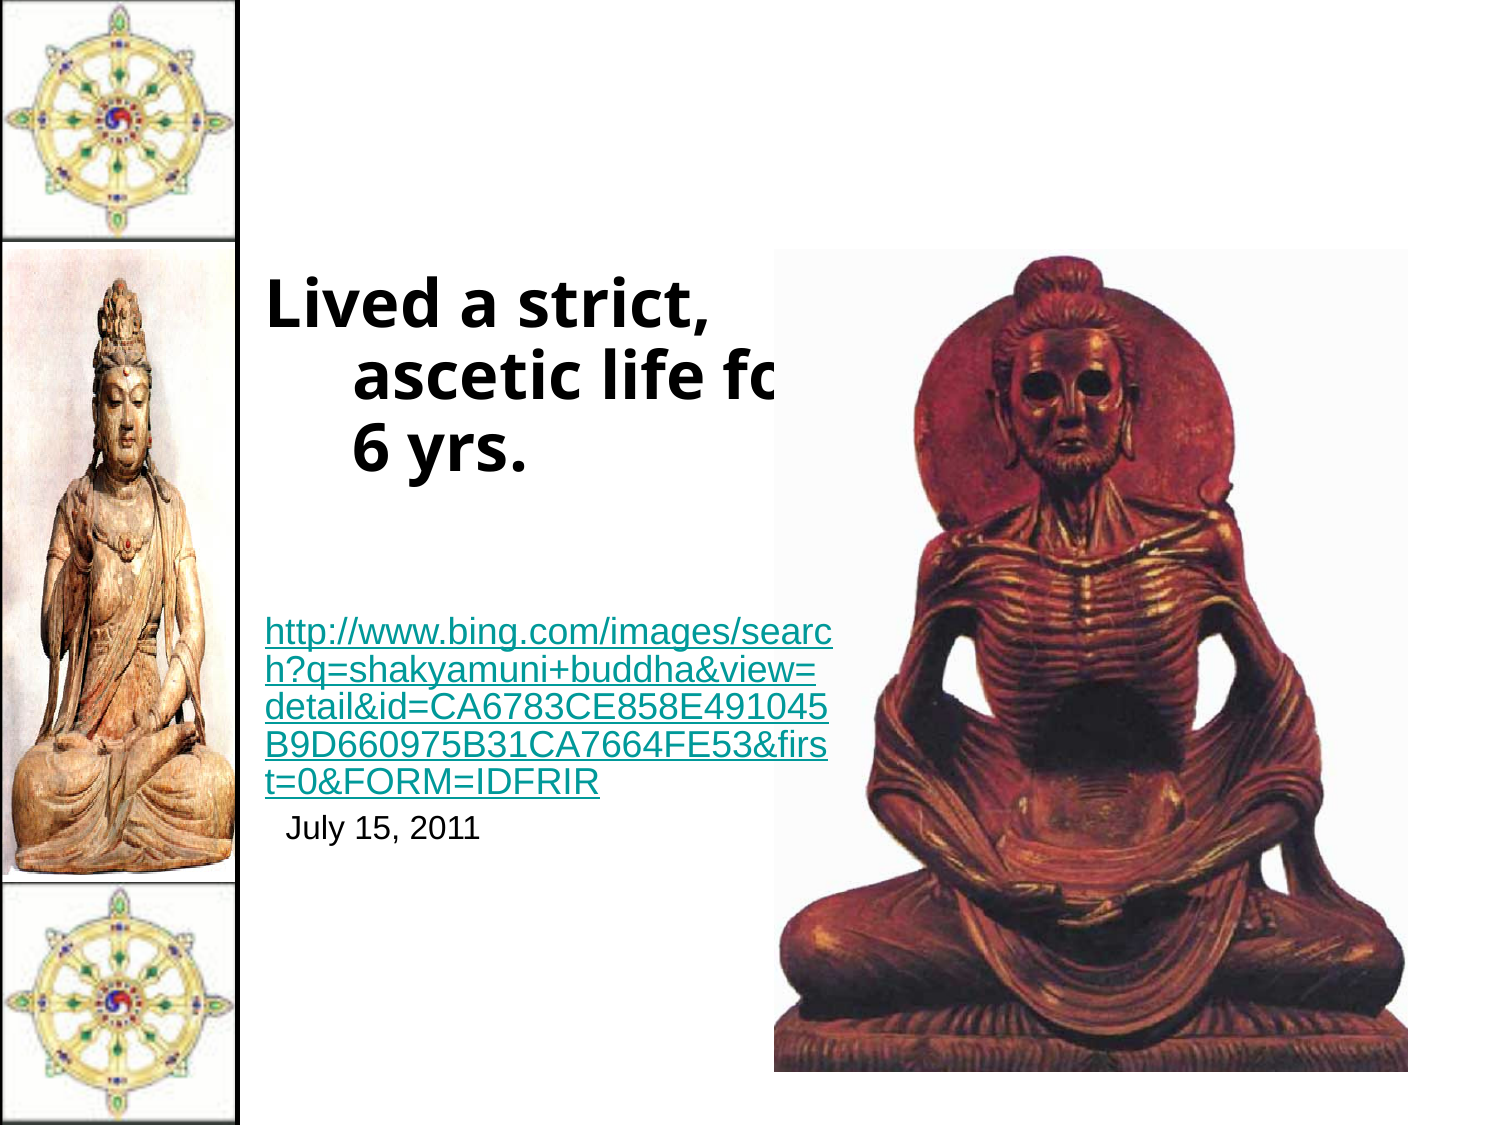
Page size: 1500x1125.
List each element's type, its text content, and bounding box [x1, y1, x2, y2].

picture [3, 249, 235, 875]
picture [3, 0, 235, 242]
picture [774, 249, 1408, 1073]
text_box http://www.bing.com/images/search?q=shakyamuni+buddha&view=detail&id=CA6783CE858E491045B9D660975B31CA7664FE53&first=0&FORM=IDFRIR July 15, 2011 [249, 599, 769, 705]
picture [3, 882, 235, 1125]
list Lived a strict, ascetic life for 6 yrs. [249, 262, 769, 538]
